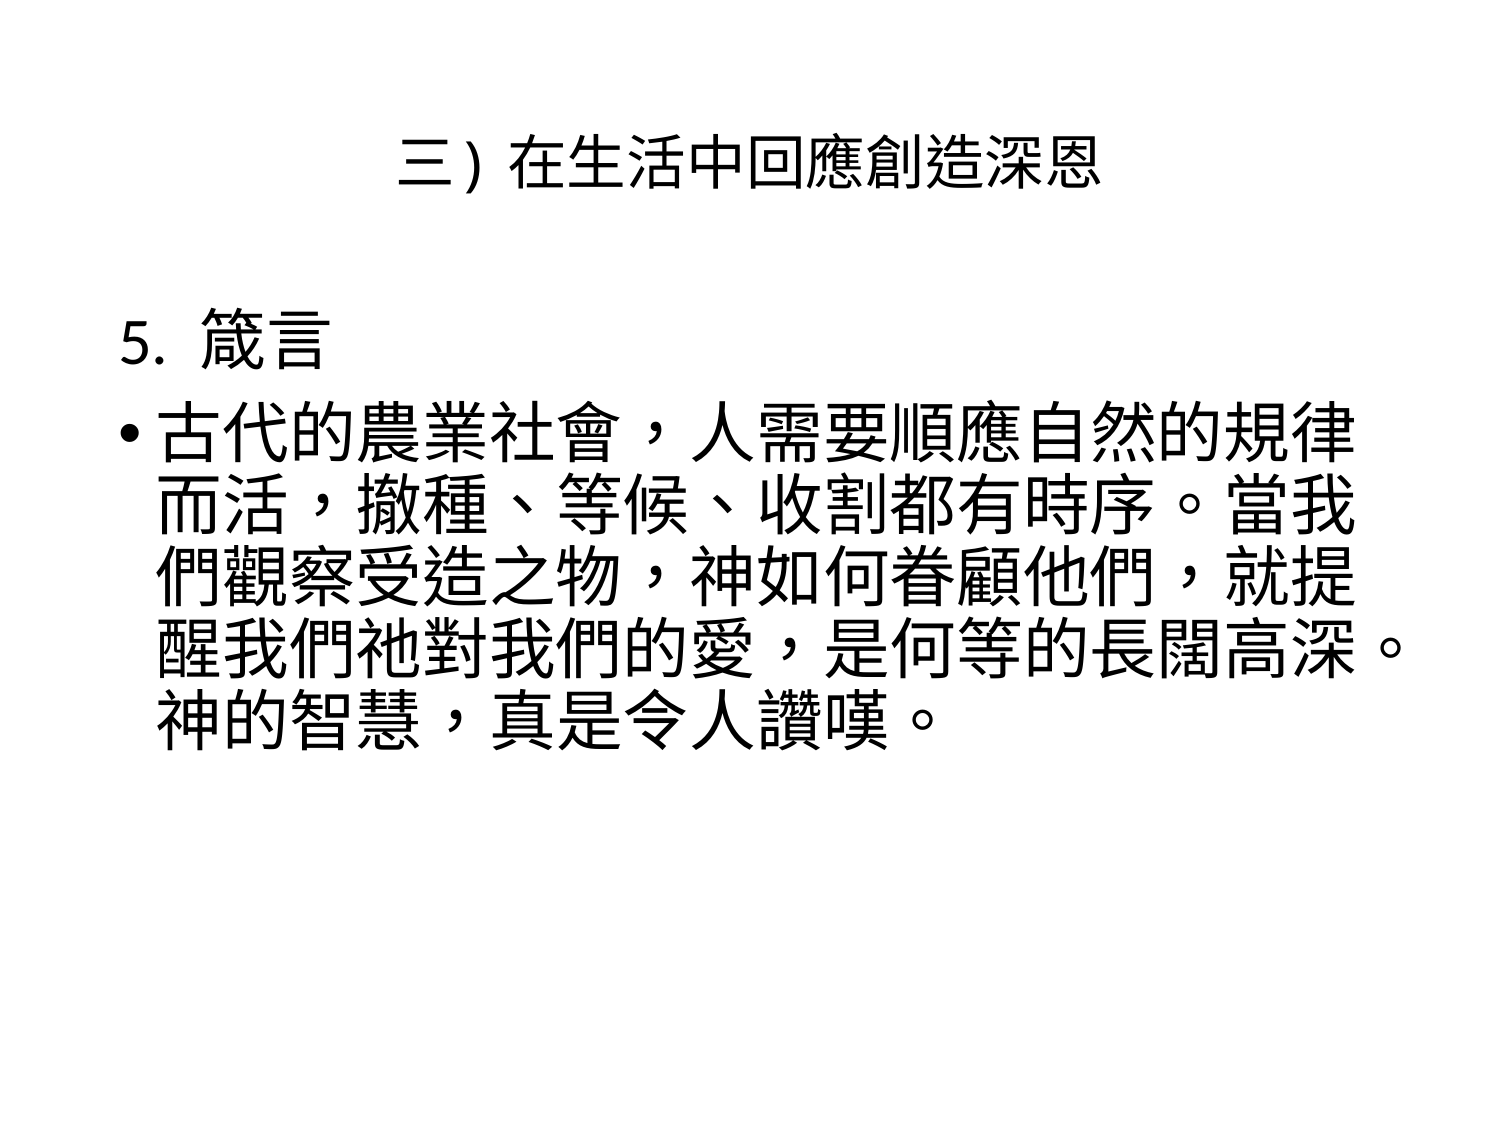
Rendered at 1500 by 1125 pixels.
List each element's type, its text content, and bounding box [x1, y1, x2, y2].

list 5. 箴言 古代的農業社會，人需要順應自然的規律而活，撤種、等候、收割都有時序。當我們觀察受造之物，神如何眷顧他們，就提醒我們祂對我們的愛，是何等的長闊高深。神的智慧，真是令人讚嘆。 [103, 299, 1397, 1038]
title 三) 在生活中回應創造深恩 [103, 59, 1397, 278]
